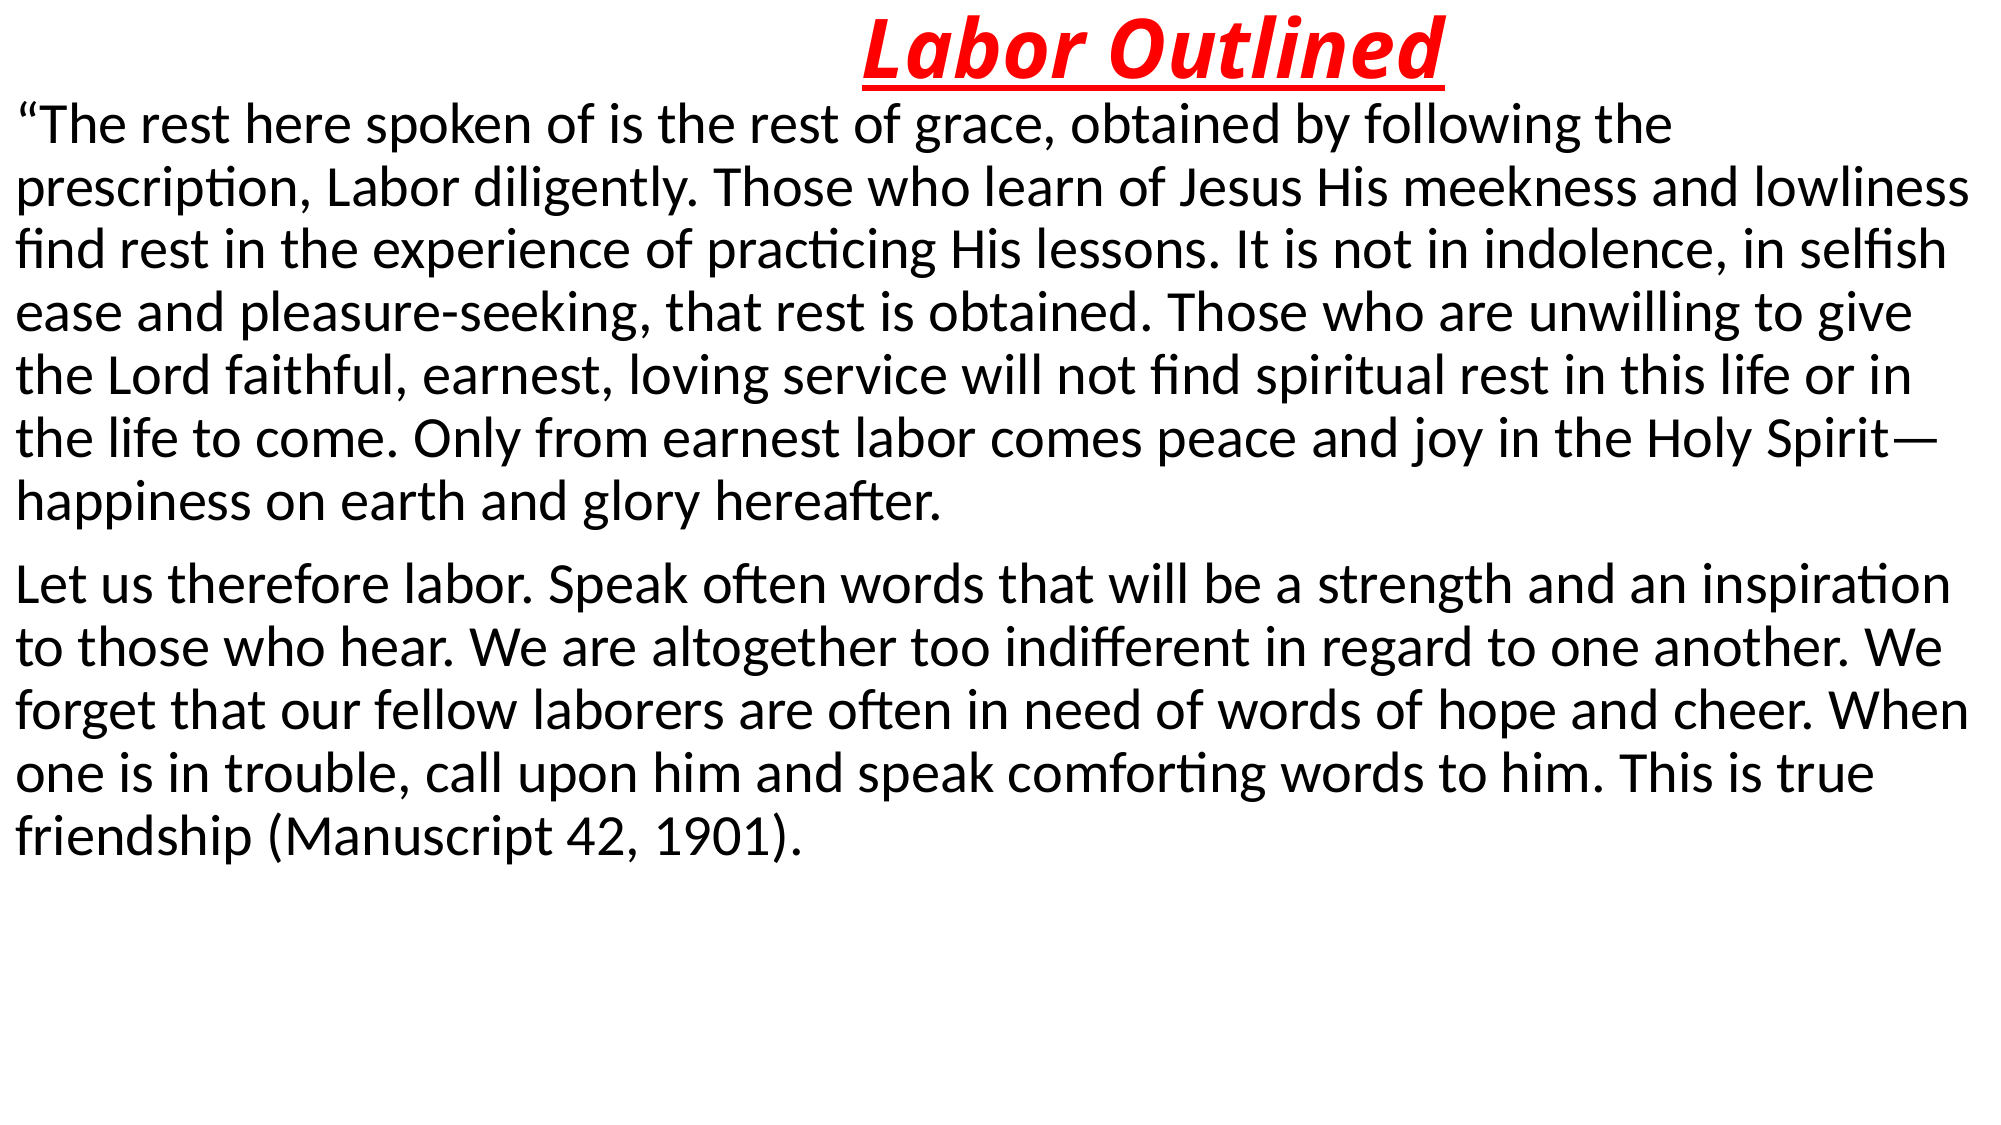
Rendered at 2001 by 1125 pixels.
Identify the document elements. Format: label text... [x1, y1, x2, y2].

list “The rest here spoken of is the rest of grace, obtained by following the prescription, Labor diligently. Those who learn of Jesus His meekness and lowliness find rest in the experience of practicing His lessons. It is not in indolence, in selfish ease and pleasure-seeking, that rest is obtained. Those who are unwilling to give the Lord faithful, earnest, loving service will not find spiritual rest in this life or in the life to come. Only from earnest labor comes peace and joy in the Holy Spirit—happiness on earth and glory hereafter. Let us therefore labor. Speak often words that will be a strength and an inspiration to those who hear. We are altogether too indifferent in regard to one another. We forget that our fellow laborers are often in need of words of hope and cheer. When one is in trouble, call upon him and speak comforting words to him. This is true friendship (Manuscript 42, 1901). [0, 85, 2000, 1125]
title Labor Outlined [137, 0, 1863, 85]
